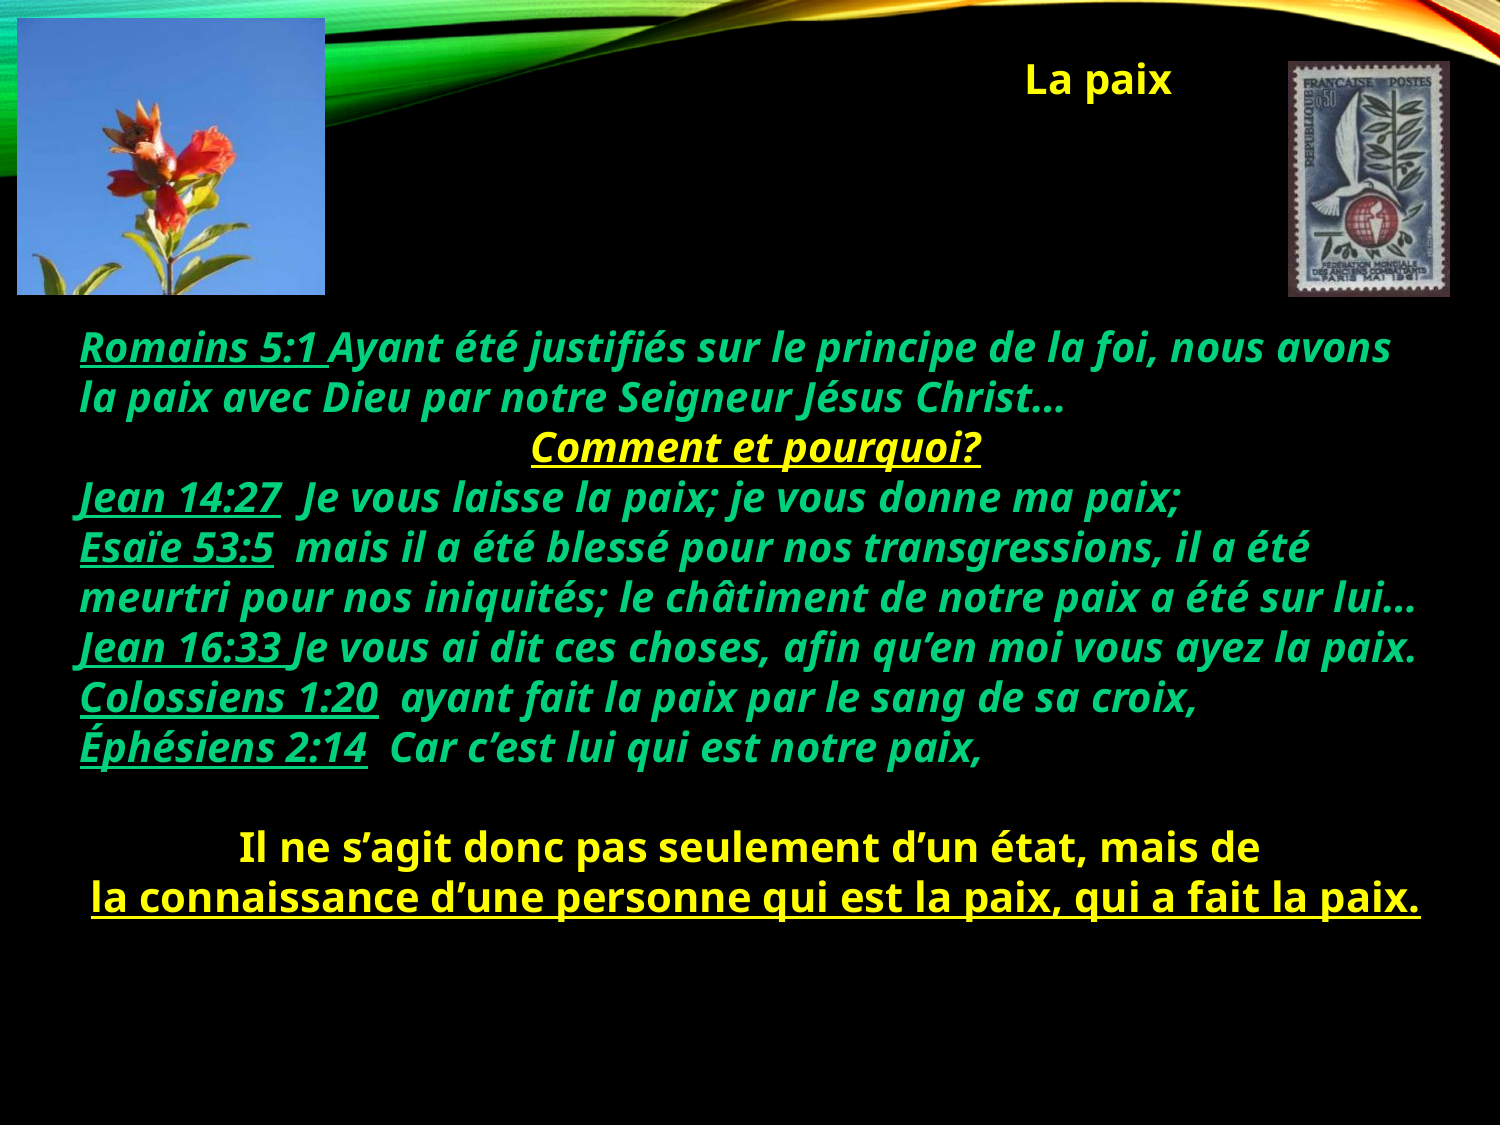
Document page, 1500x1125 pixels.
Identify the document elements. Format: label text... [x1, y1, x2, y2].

picture [0, 0, 1500, 297]
text_box La paix [1009, 45, 1188, 111]
text_box Romains 5:1 Ayant été justifiés sur le principe de la foi, nous avons la paix avec Dieu par notre Seigneur Jésus Christ… Comment et pourquoi? Jean 14:27 Je vous laisse la paix; je vous donne ma paix; Esaïe 53:5 mais il a été blessé pour nos transgressions, il a été meurtri pour nos iniquités; le châtiment de notre paix a été sur lui… Jean 16:33 Je vous ai dit ces choses, afin qu’en moi vous ayez la paix. Colossiens 1:20 ayant fait la paix par le sang de sa croix, Éphésiens 2:14 Car c’est lui qui est notre paix, Il ne s’agit donc pas seulement d’un état, mais de la connaissance d’une personne qui est la paix, qui a fait la paix. [64, 312, 1447, 978]
